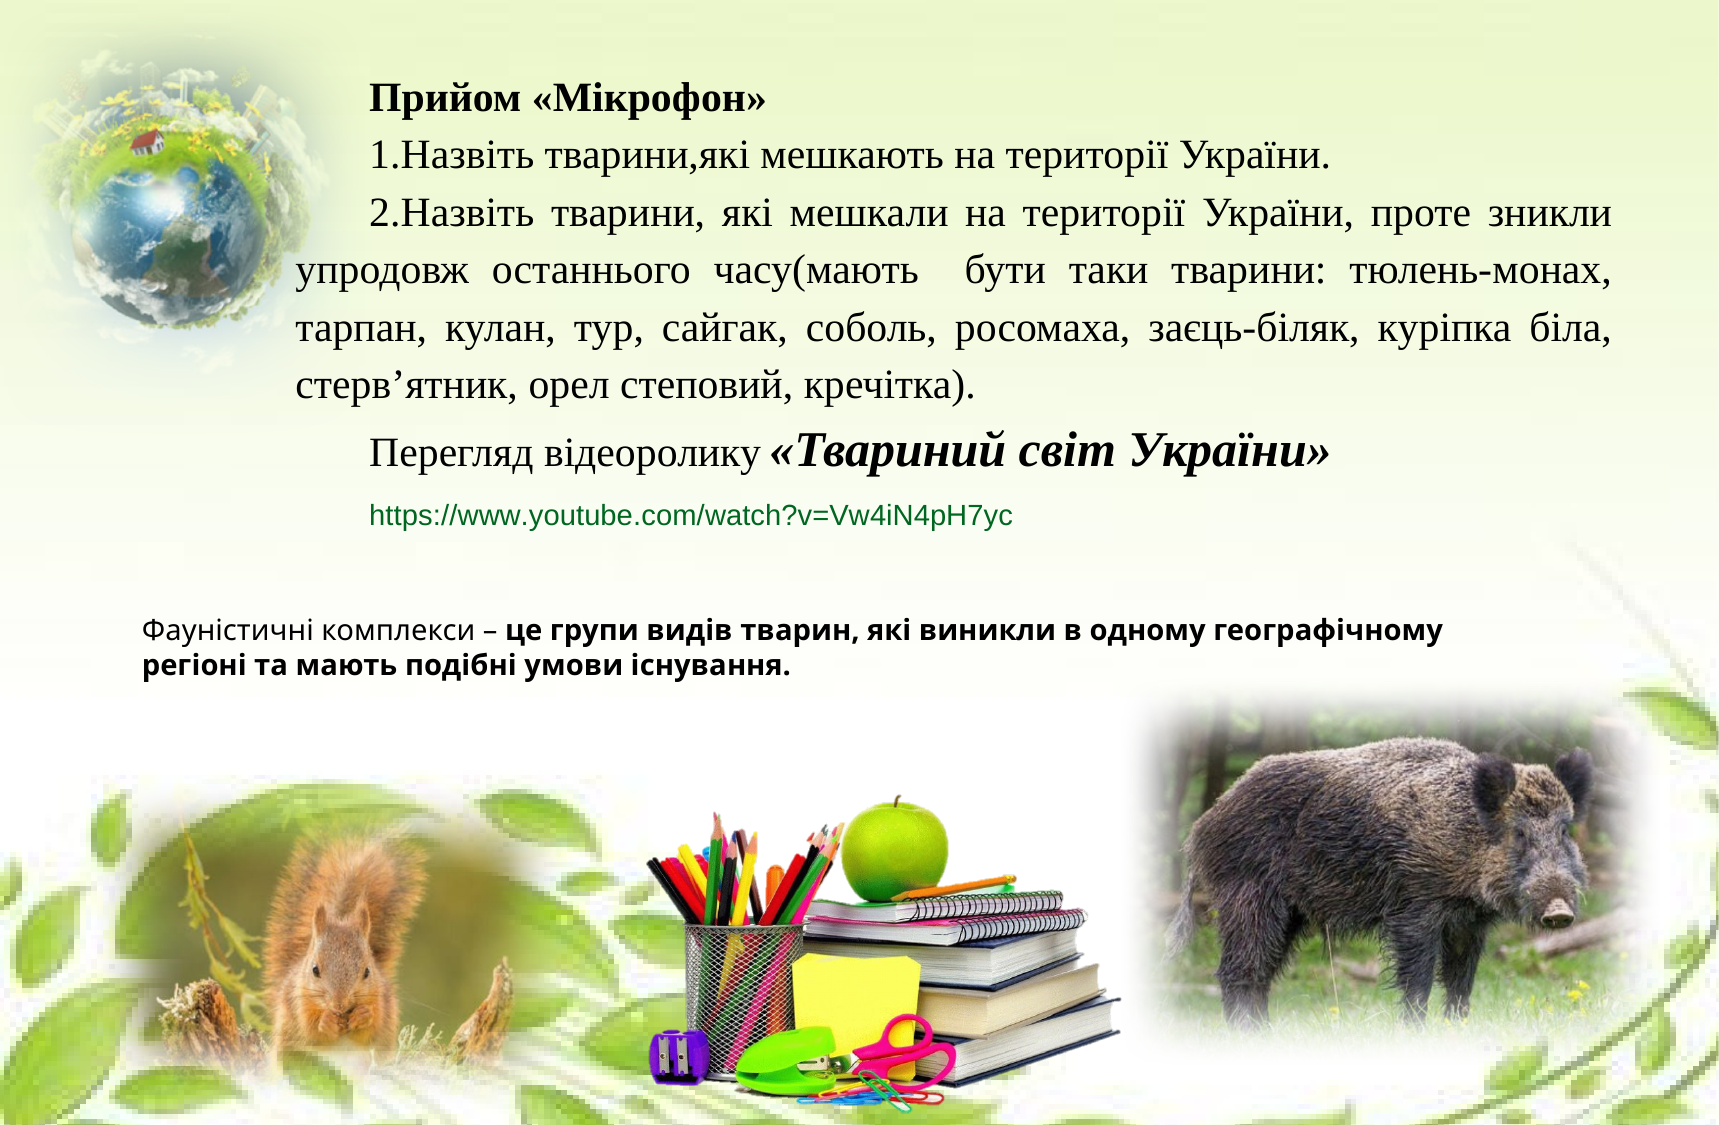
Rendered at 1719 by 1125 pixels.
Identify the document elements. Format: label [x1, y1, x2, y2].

picture [93, 675, 1662, 1114]
text_box [0, 0, 1719, 1125]
